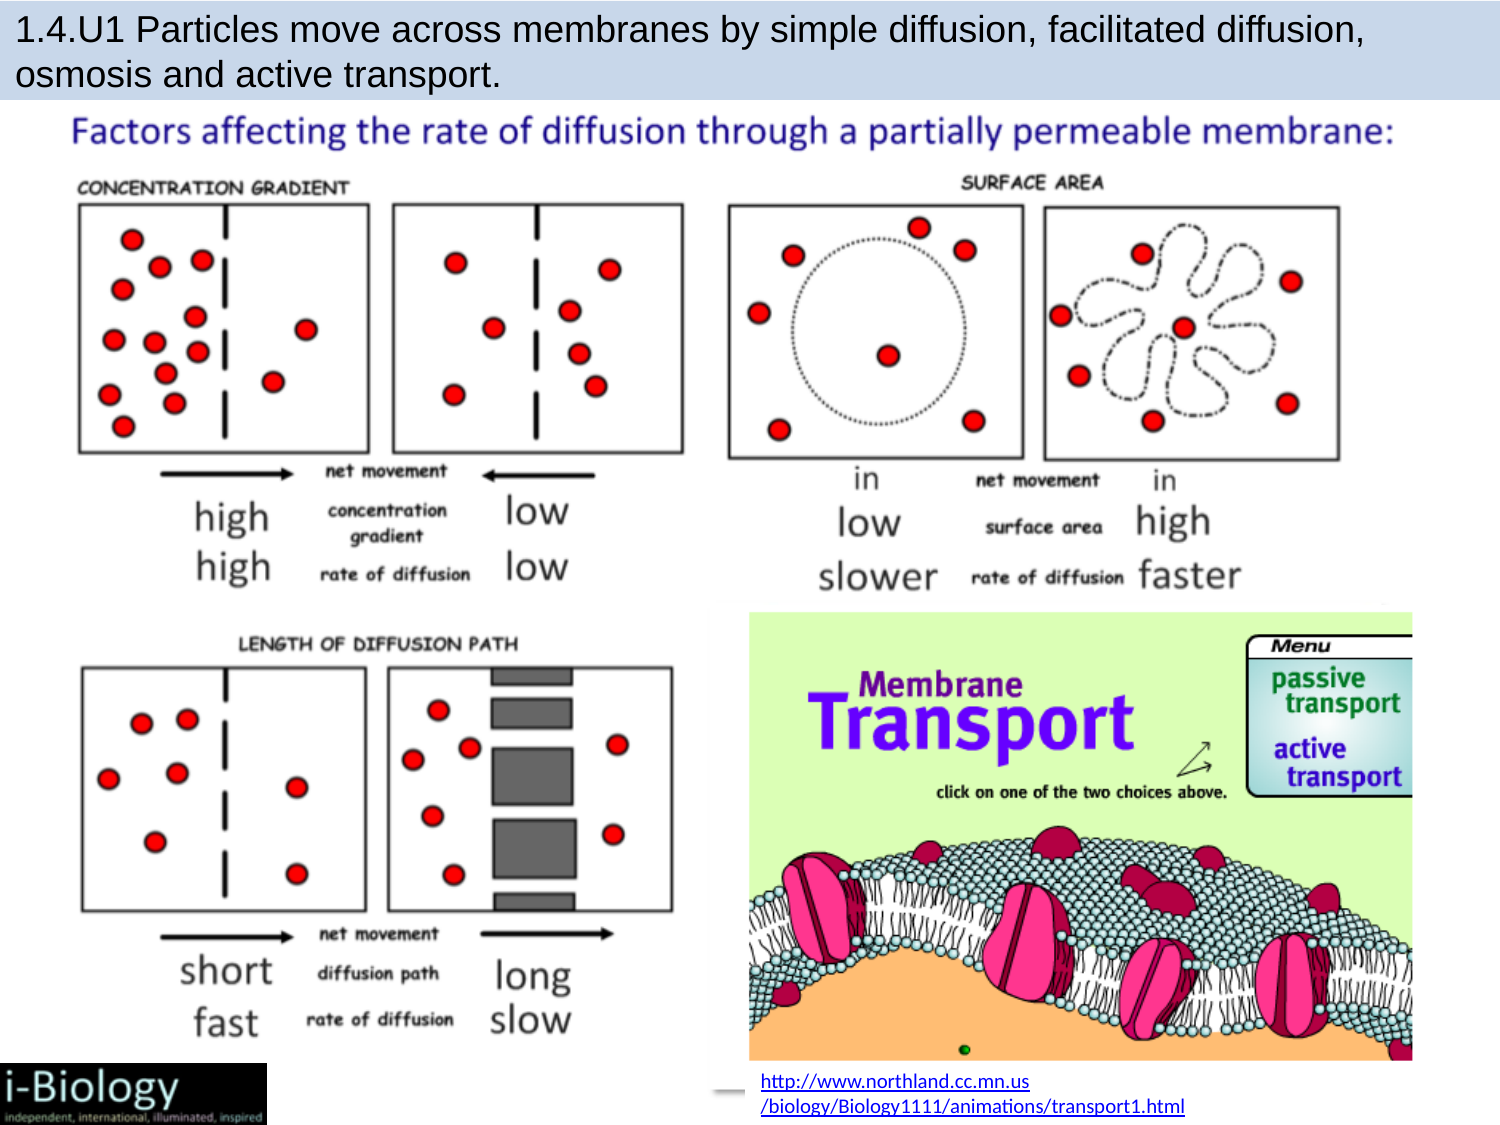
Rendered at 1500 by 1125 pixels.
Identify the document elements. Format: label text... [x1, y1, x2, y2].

title 1.4.U1 Particles move across membranes by simple diffusion, facilitated diffusion, osmosis and active transport. [0, 0, 1500, 100]
picture [0, 105, 1417, 1125]
